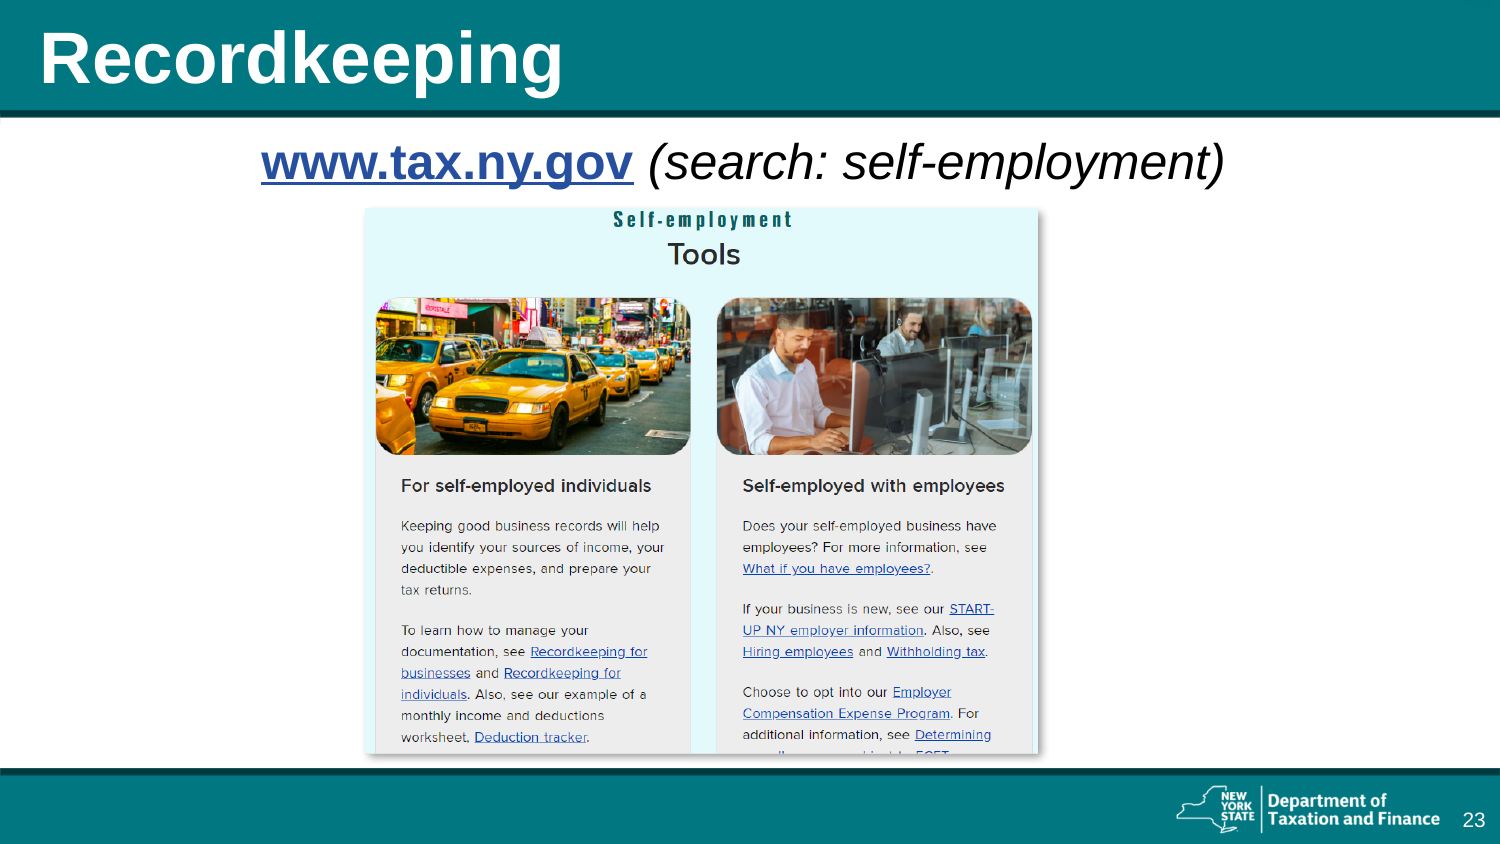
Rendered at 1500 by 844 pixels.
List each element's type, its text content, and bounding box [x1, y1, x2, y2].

title Recordkeeping [24, 0, 1375, 114]
list www.tax.ny.gov (search: self-employment) [112, 121, 1375, 415]
picture [0, 0, 1500, 844]
slide_number 23 [1076, 797, 1500, 842]
